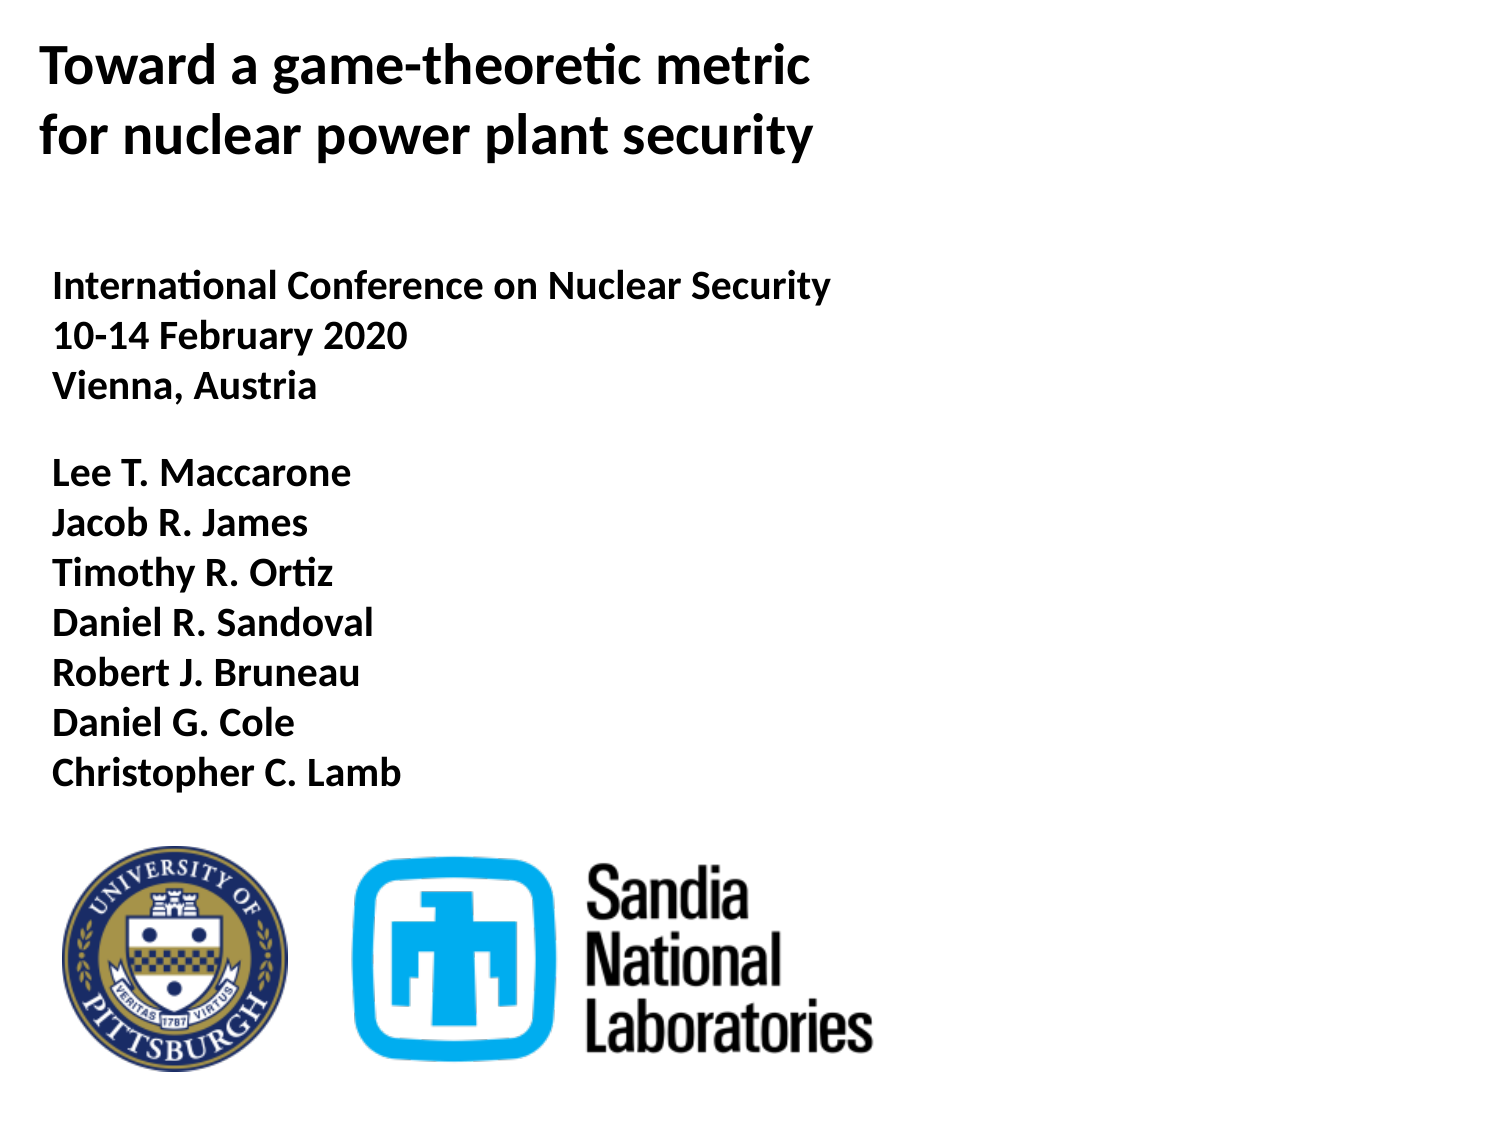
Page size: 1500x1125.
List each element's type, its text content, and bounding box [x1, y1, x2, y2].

picture [349, 853, 876, 1065]
picture [62, 846, 288, 1072]
text_box Toward a game-theoretic metric for nuclear power plant security [24, 18, 1475, 174]
text_box International Conference on Nuclear Security 10-14 February 2020 Vienna, Austria [37, 249, 938, 415]
text_box Lee T. Maccarone Jacob R. James Timothy R. Ortiz Daniel R. Sandoval Robert J. Bruneau Daniel G. Cole Christopher C. Lamb [37, 437, 838, 803]
